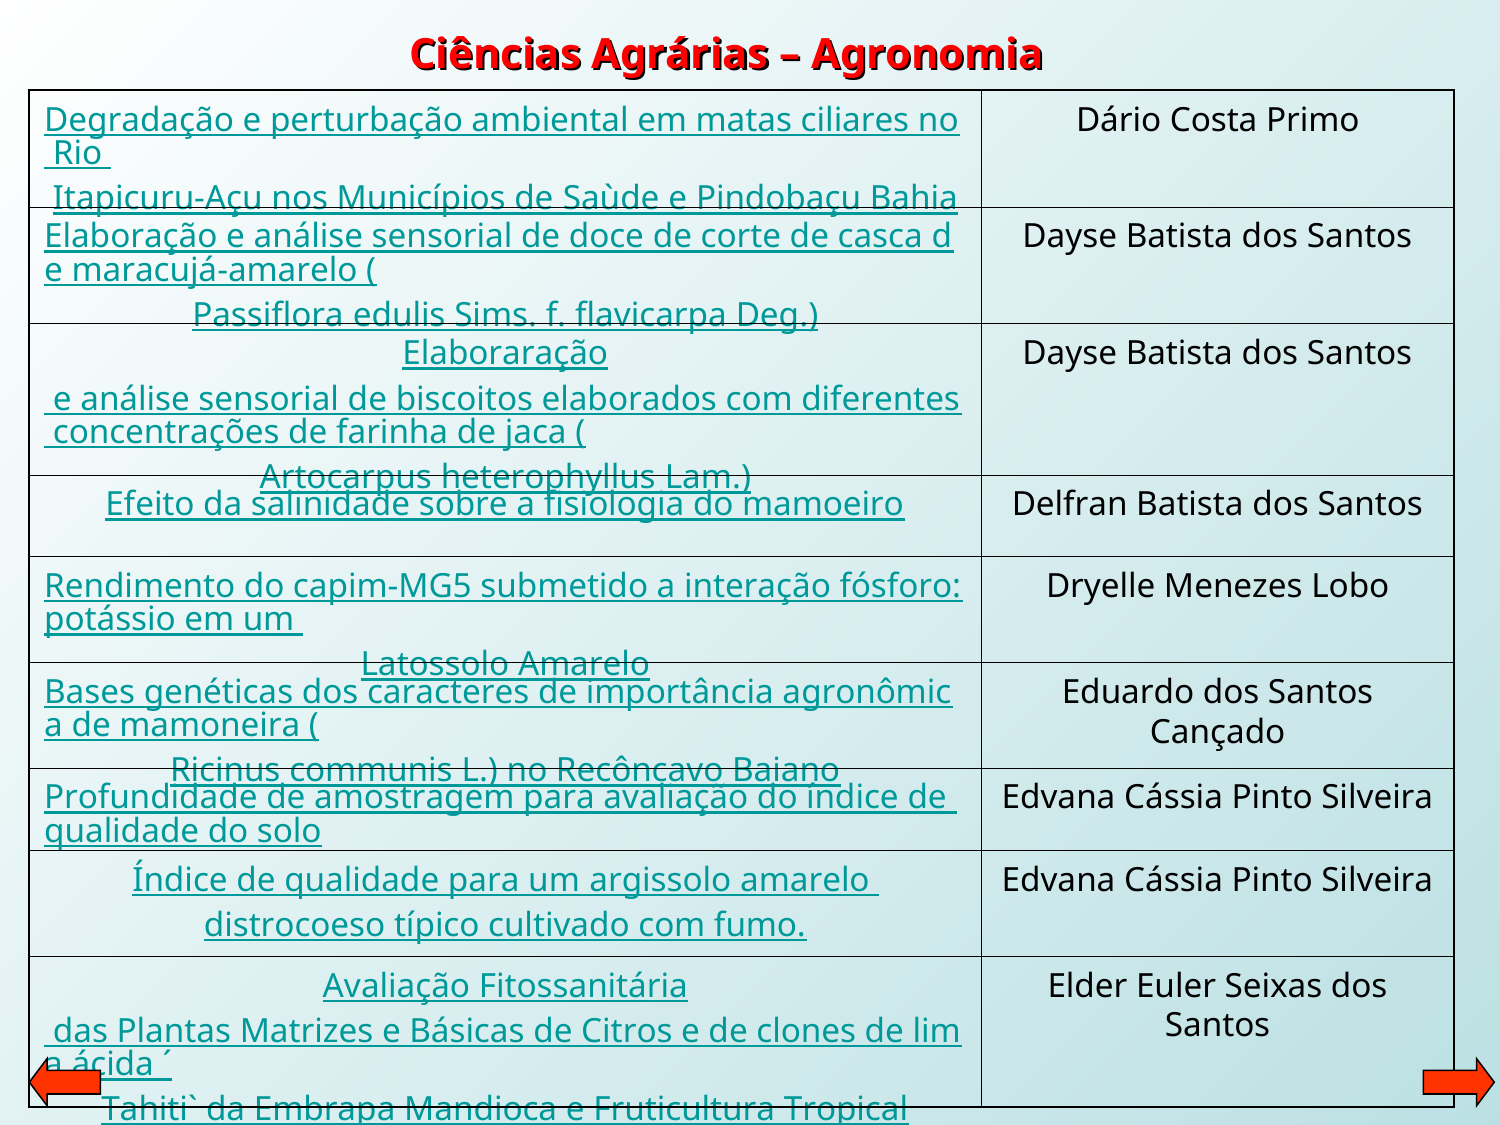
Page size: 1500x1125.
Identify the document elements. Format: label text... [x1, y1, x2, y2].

table_cell Dryelle Menezes Lobo [982, 557, 1453, 662]
text_box [29, 1058, 101, 1106]
table_cell Dayse Batista dos Santos [982, 208, 1453, 323]
table_cell Rendimento do capim-MG5 submetido a interação fósforo:potássio em um Latossolo Amarelo [30, 557, 981, 662]
table_cell Edvana Cássia Pinto Silveira [982, 769, 1453, 850]
text_box [1423, 1058, 1495, 1106]
table_cell Edvana Cássia Pinto Silveira [982, 851, 1453, 956]
table_cell Eduardo dos Santos Cançado [982, 663, 1453, 768]
table_cell Elaboração e análise sensorial de doce de corte de casca de maracujá-amarelo (Passiflora edulis Sims. f. flavicarpa Deg.) [30, 208, 981, 323]
table_header Degradação e perturbação ambiental em matas ciliares no Rio Itapicuru-Açu nos Municípios de Saùde e Pindobaçu Bahia [30, 91, 981, 207]
table_cell Delfran Batista dos Santos [982, 476, 1453, 556]
table_cell Avaliação Fitossanitária das Plantas Matrizes e Básicas de Citros e de clones de lima ácida ´Tahiti` da Embrapa Mandioca e Fruticultura Tropical [30, 957, 981, 1106]
table_cell Profundidade de amostragem para avaliação do índice de qualidade do solo [30, 769, 981, 850]
table_cell Elder Euler Seixas dos Santos [982, 957, 1453, 1106]
table_cell Elaboraração e análise sensorial de biscoitos elaborados com diferentes concentrações de farinha de jaca (Artocarpus heterophyllus Lam.) [30, 324, 981, 475]
text_box Ciências Agrárias – Agronomia [100, 0, 1353, 89]
table_header Dário Costa Primo [982, 91, 1453, 207]
table_cell Dayse Batista dos Santos [982, 324, 1453, 475]
table_cell Índice de qualidade para um argissolo amarelo distrocoeso típico cultivado com fumo. [30, 851, 981, 956]
table_cell Bases genéticas dos caracteres de importância agronômica de mamoneira (Ricinus communis L.) no Recôncavo Baiano [30, 663, 981, 768]
table_cell Efeito da salinidade sobre a fisiologia do mamoeiro [30, 476, 981, 556]
